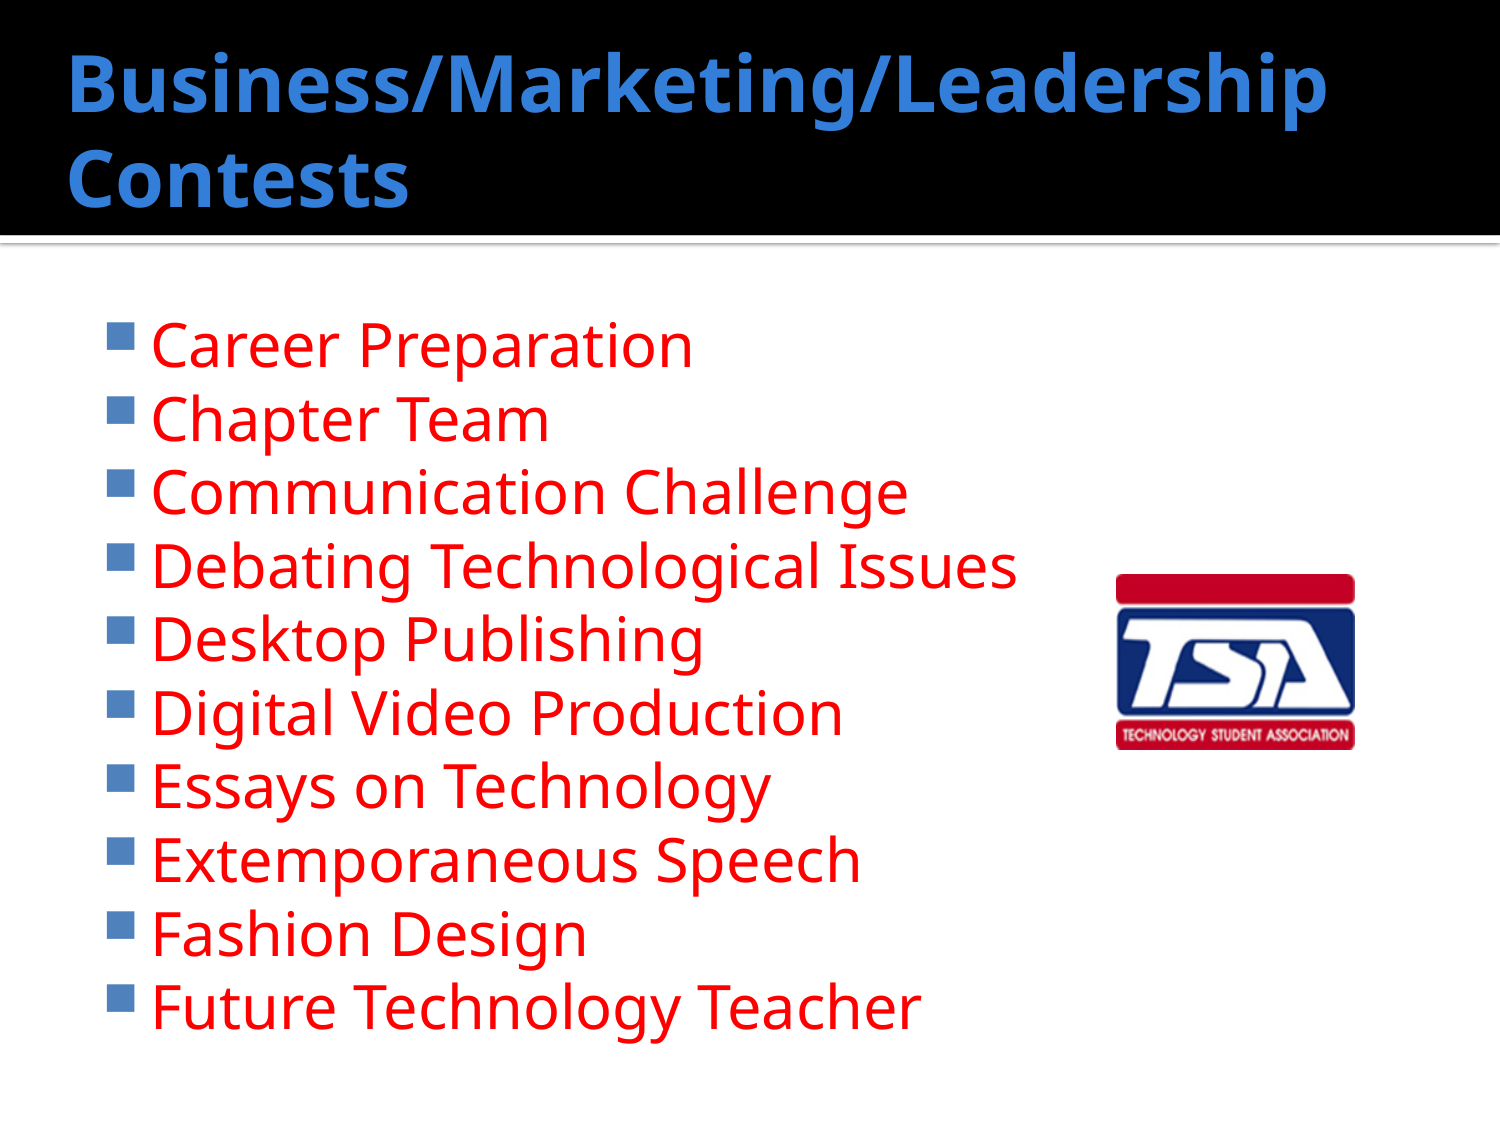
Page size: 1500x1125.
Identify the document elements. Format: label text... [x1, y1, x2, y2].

list Career Preparation Chapter Team Communication Challenge Debating Technological Issues Desktop Publishing Digital Video Production Essays on Technology Extemporaneous Speech Fashion Design Future Technology Teacher [75, 291, 1425, 1050]
picture [1116, 574, 1355, 750]
title Business/Marketing/Leadership Contests [50, 25, 1463, 231]
